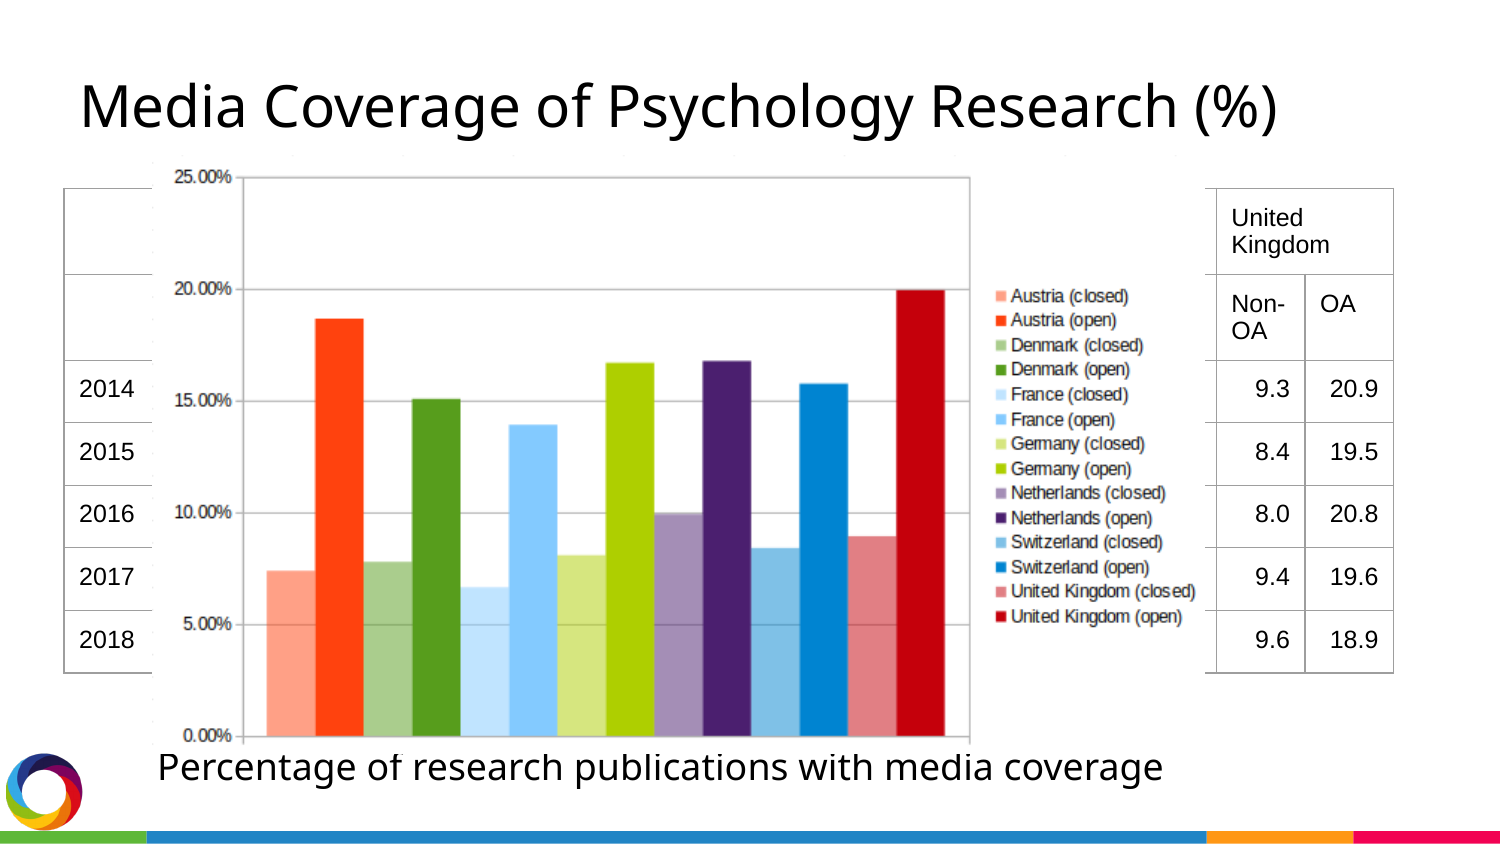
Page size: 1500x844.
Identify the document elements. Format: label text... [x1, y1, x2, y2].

table_cell OA [1306, 275, 1393, 360]
table_cell 20.8 [1306, 486, 1393, 547]
table_cell 19.6 [1306, 548, 1393, 610]
table_header [65, 189, 147, 274]
picture [152, 154, 1205, 755]
table_header Switzerland [1208, 189, 1216, 274]
table_cell 9.6 [1217, 611, 1304, 672]
table_cell 18.9 [1306, 611, 1393, 672]
picture [6, 753, 88, 831]
table_cell 8.4 [1217, 423, 1304, 485]
table_cell 19.5 [1306, 423, 1393, 485]
table_cell OA [1208, 275, 1216, 360]
table_cell 2017 [65, 548, 147, 610]
text_box Percentage of research publications with media coverage [142, 728, 1399, 813]
table_cell 8.0 [1217, 486, 1304, 547]
table_cell Non-OA [1217, 275, 1304, 360]
table_header United Kingdom [1217, 189, 1393, 274]
table_cell 2015 [65, 423, 147, 485]
table_cell 2018 [65, 611, 147, 672]
table_cell 13.9 [1208, 611, 1216, 672]
table_cell 2014 [65, 361, 147, 422]
table_cell 9.4 [1217, 548, 1304, 610]
table_cell 20.9 [1306, 361, 1393, 422]
title Media Coverage of Psychology Research (%) [64, 33, 1425, 175]
table_cell 16.1 [1208, 548, 1216, 610]
table_cell 15.5 [1208, 423, 1216, 485]
table_cell 9.3 [1217, 361, 1304, 422]
table_cell 15.7 [1208, 486, 1216, 547]
table_cell 17.6 [1208, 361, 1216, 422]
table_cell [65, 275, 147, 360]
table_cell 2016 [65, 486, 147, 547]
